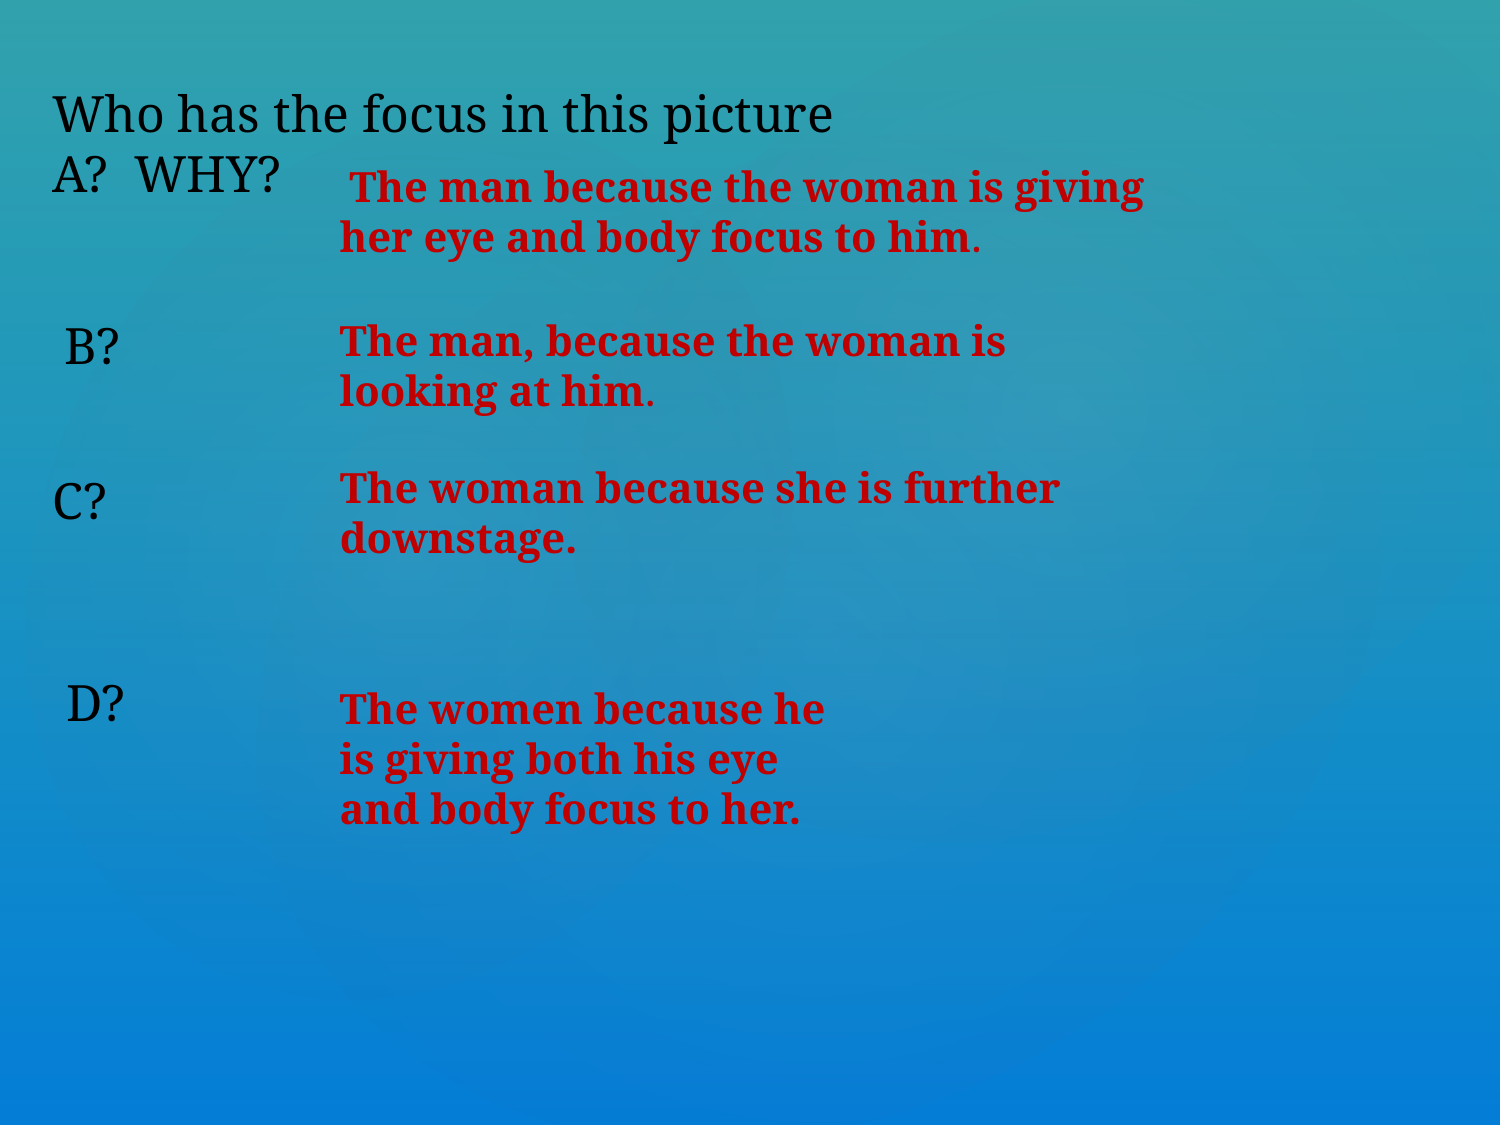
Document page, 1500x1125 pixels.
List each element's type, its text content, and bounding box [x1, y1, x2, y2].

text_box The man because the woman is giving her eye and body focus to him. [324, 153, 1213, 268]
text_box B? [49, 307, 203, 382]
text_box The women because he is giving both his eye and body focus to her. [324, 675, 844, 840]
text_box The man, because the woman is looking at him. [324, 307, 1163, 422]
text_box C? [37, 462, 155, 537]
text_box Who has the focus in this picture A? WHY? [37, 74, 863, 210]
text_box D? [51, 664, 219, 739]
text_box The woman because she is further downstage. [324, 454, 1125, 570]
